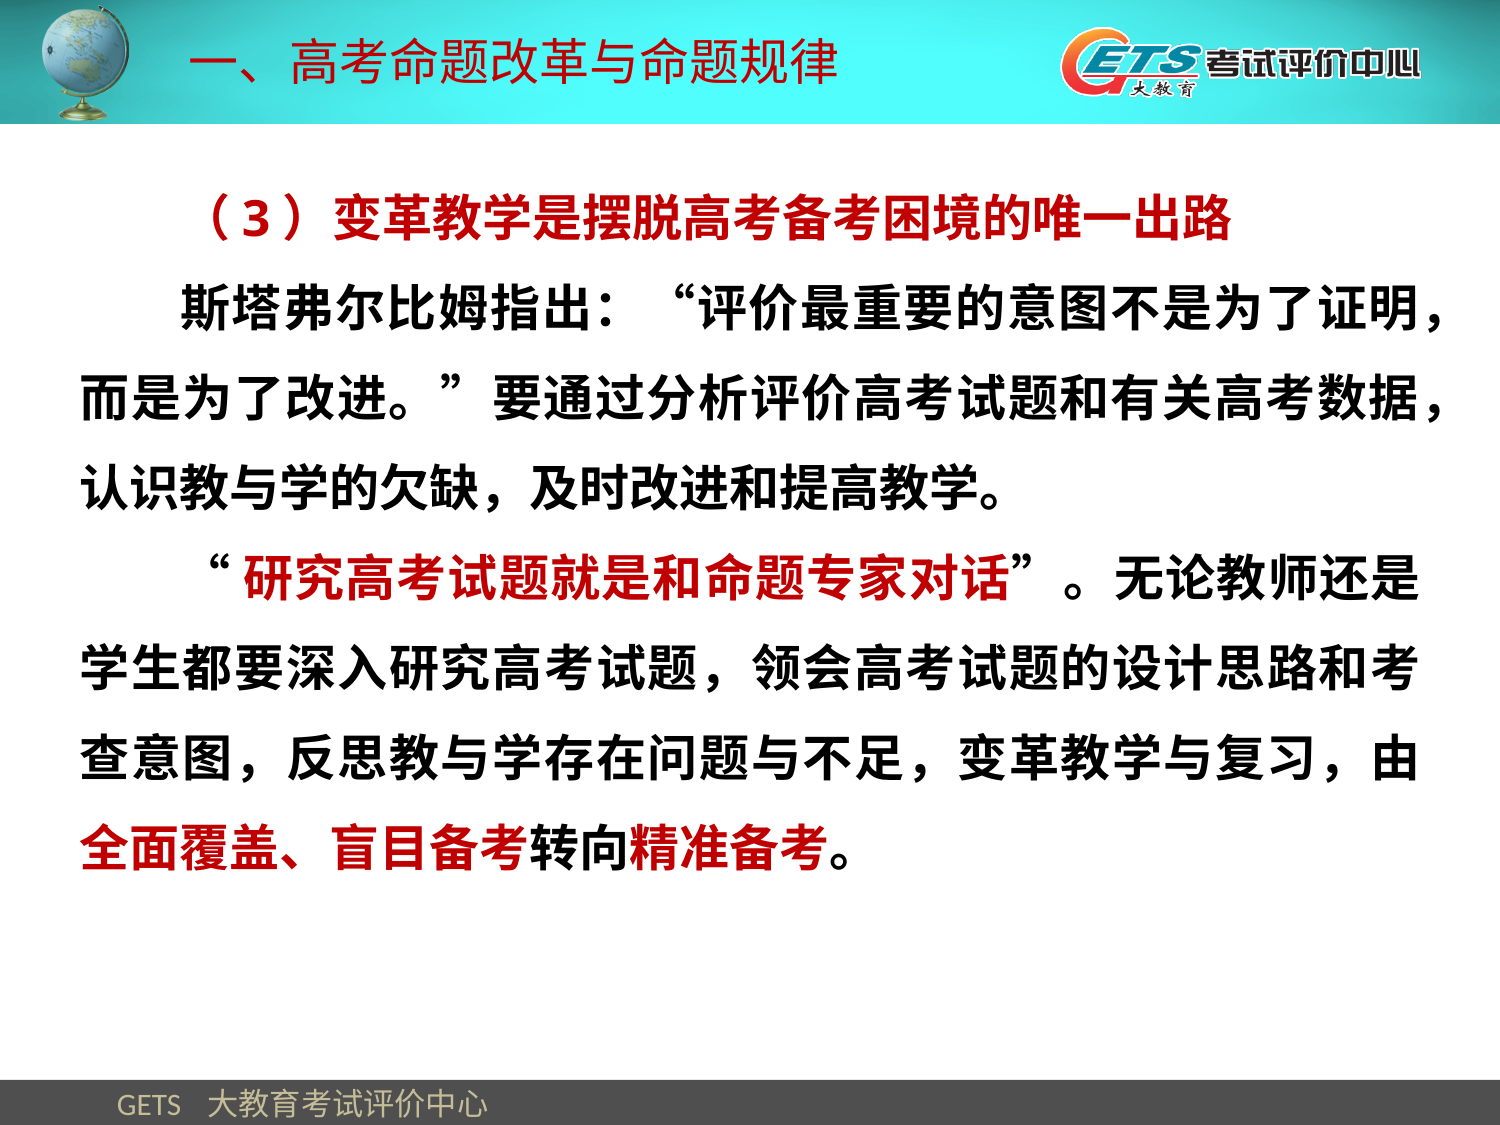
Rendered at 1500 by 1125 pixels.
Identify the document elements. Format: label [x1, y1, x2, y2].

text_box [64, 148, 1436, 884]
picture [0, 0, 1500, 124]
text_box [148, 18, 880, 102]
